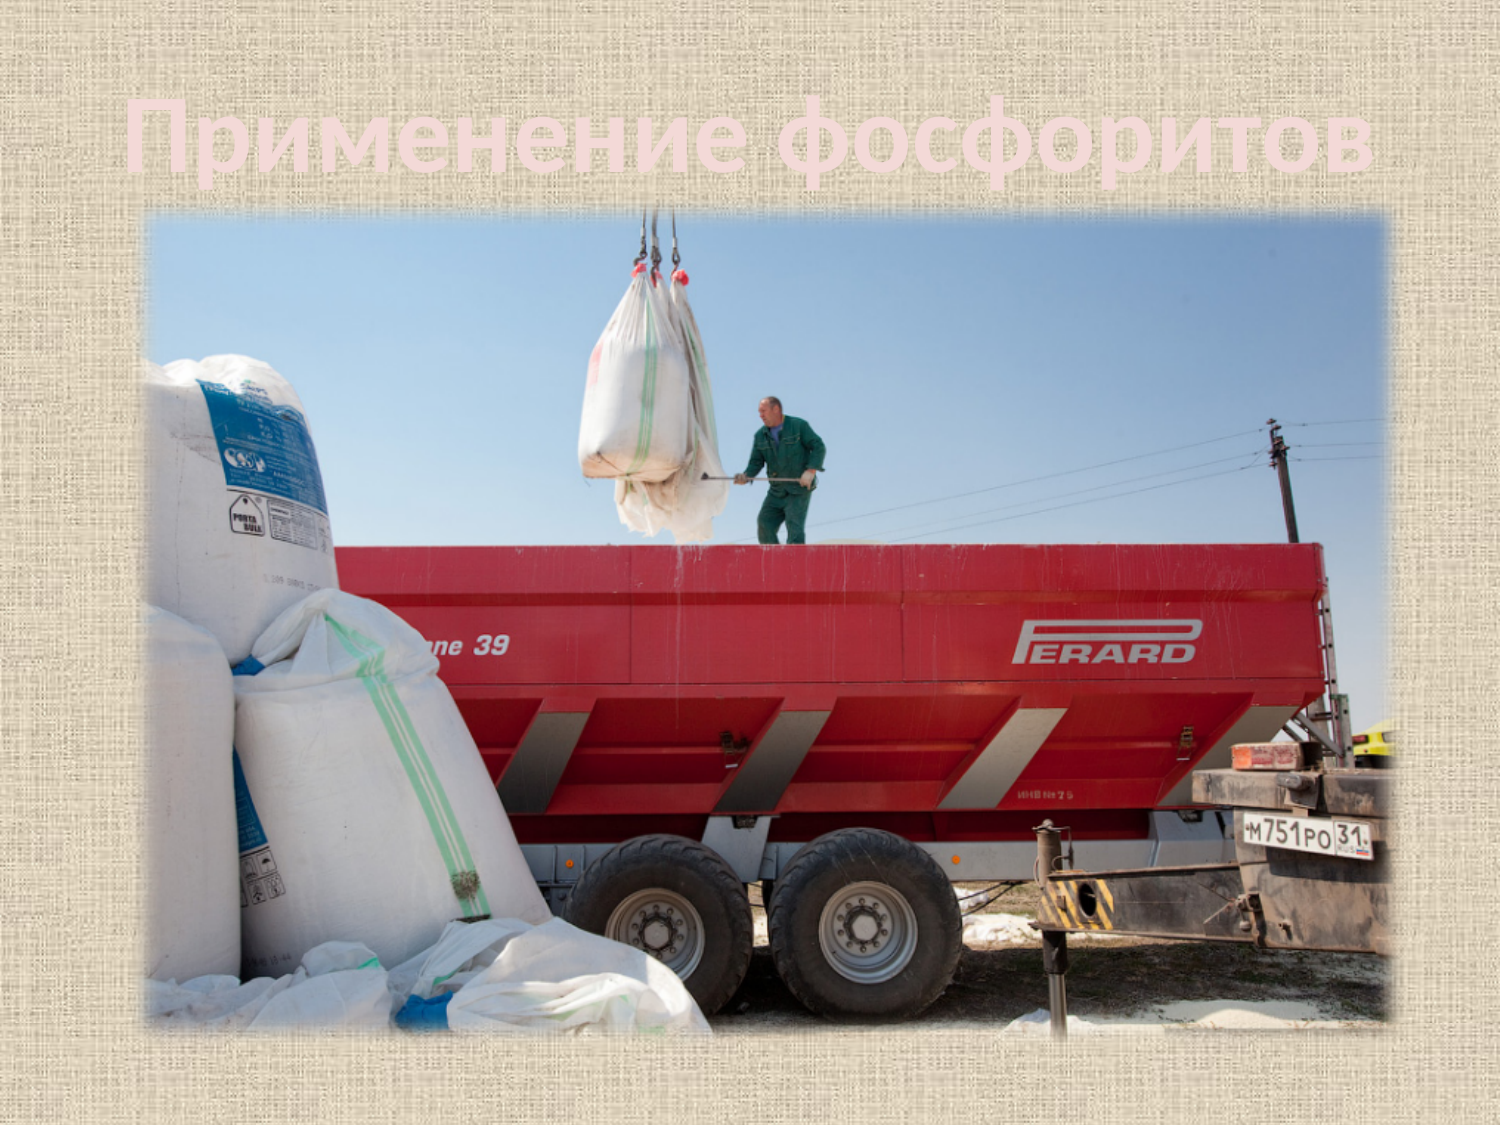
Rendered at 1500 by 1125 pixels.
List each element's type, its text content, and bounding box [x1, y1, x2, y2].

picture [0, 0, 1500, 1125]
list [128, 195, 1407, 1048]
title Применение фосфоритов [35, 45, 1465, 211]
